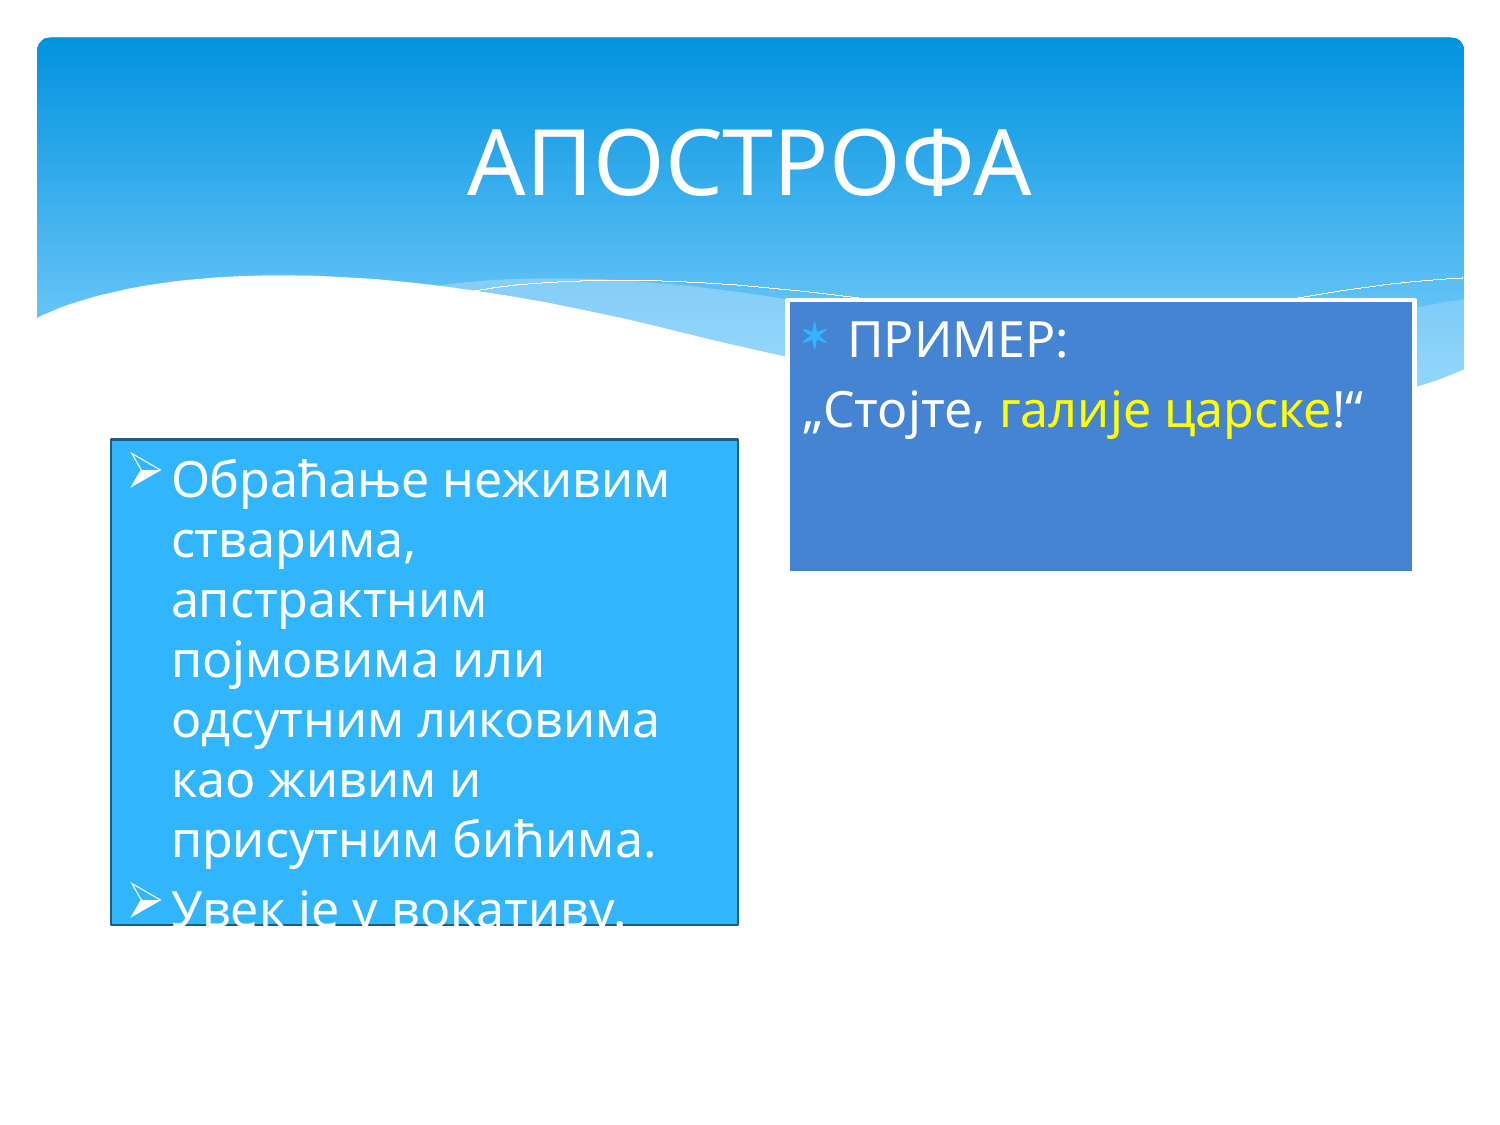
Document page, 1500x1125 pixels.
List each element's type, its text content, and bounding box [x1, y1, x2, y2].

list ПРИМЕР: „Стојте, галије царске!“ [785, 298, 1417, 575]
list Обраћање неживим стварима, апстрактним појмовима или одсутним ликовима као живим и присутним бићима. Увек је у вокативу. [110, 438, 739, 926]
title АПОСТРОФА [75, 55, 1425, 261]
